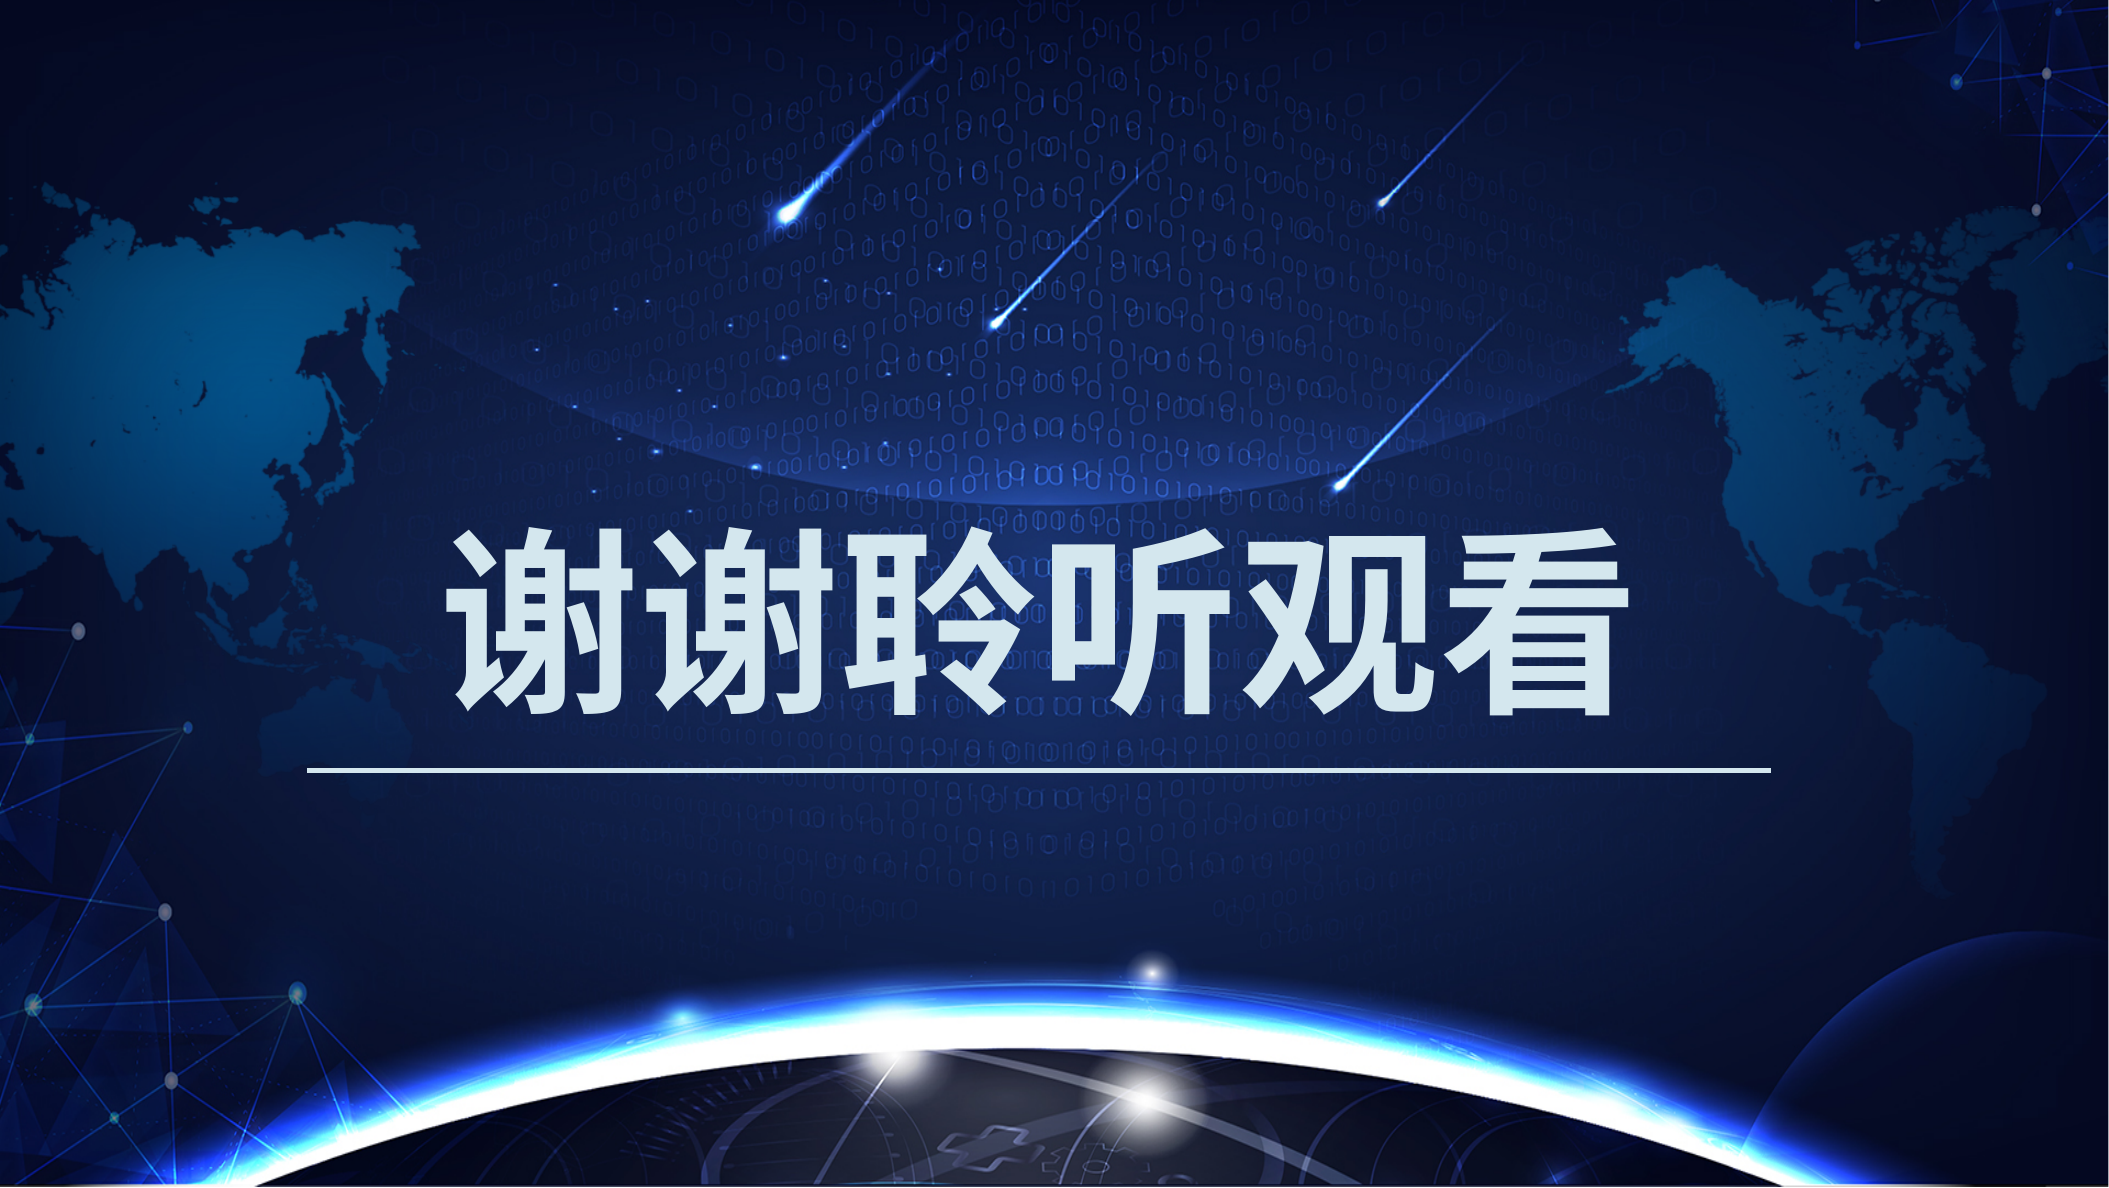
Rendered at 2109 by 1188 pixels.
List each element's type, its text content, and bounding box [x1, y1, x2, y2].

picture [0, 0, 2109, 1187]
text_box 谢谢聆听观看 [488, 489, 1591, 745]
